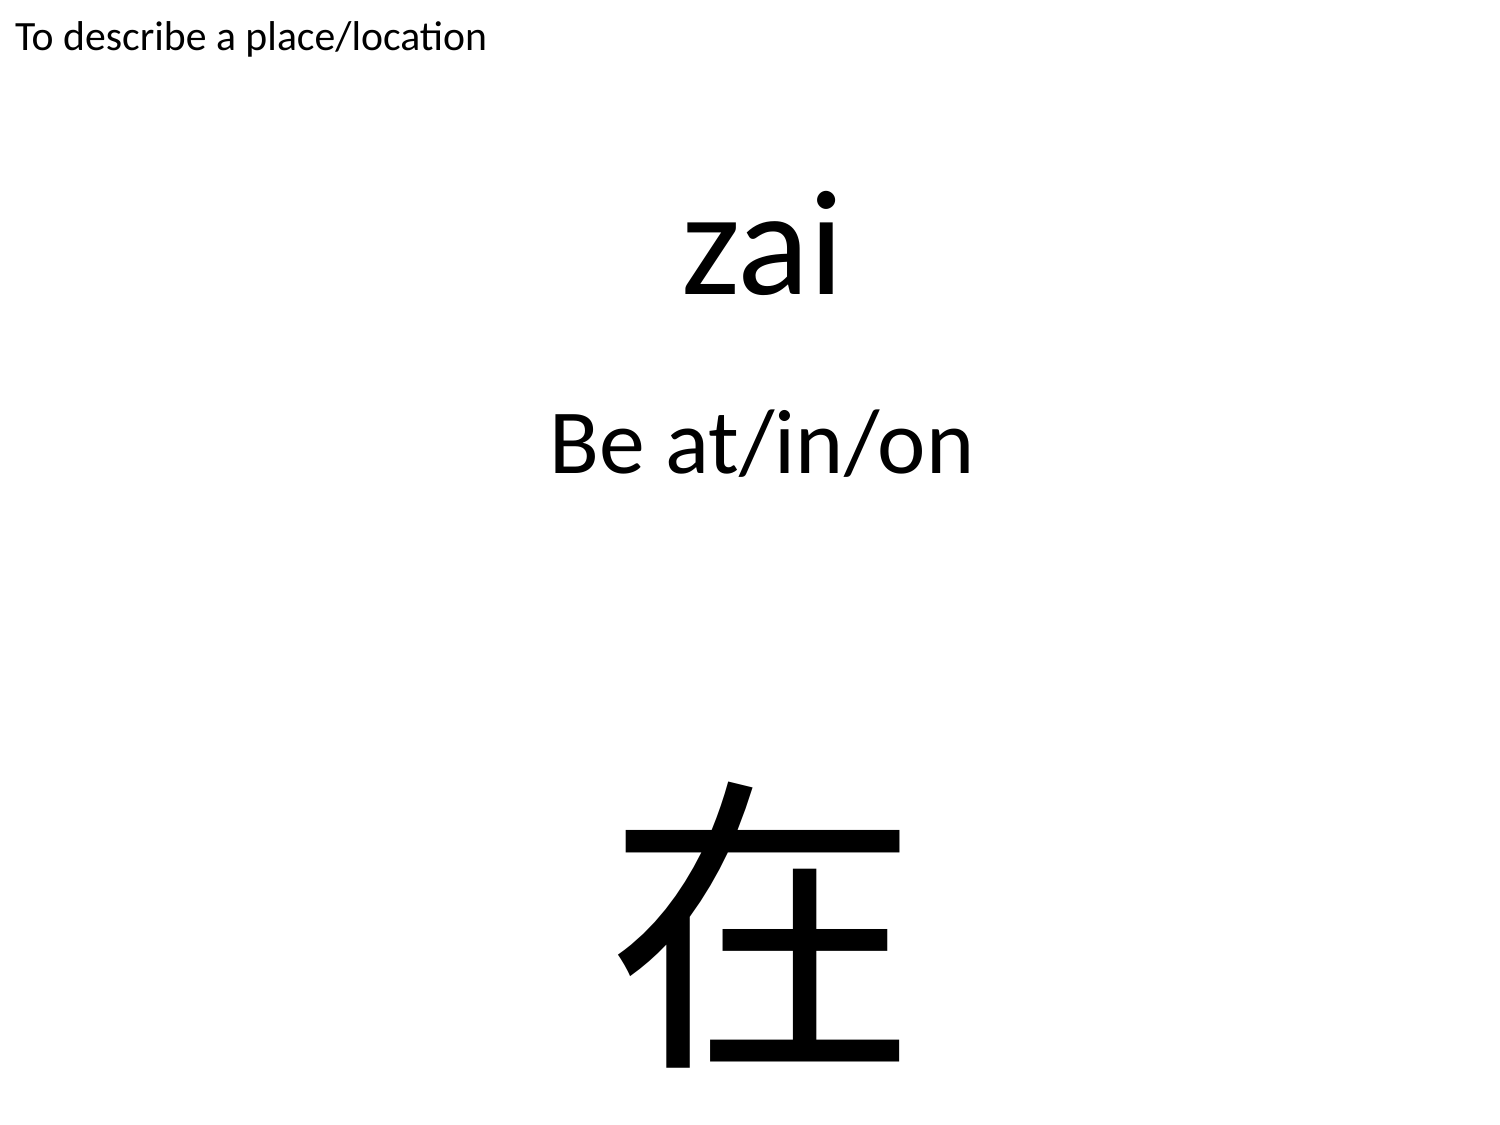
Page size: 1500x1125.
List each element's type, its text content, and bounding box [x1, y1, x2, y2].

list zai [87, 137, 1438, 338]
text_box Be at/in/on [87, 375, 1438, 575]
text_box 在 [87, 725, 1438, 925]
title To describe a place/location [0, 0, 925, 68]
